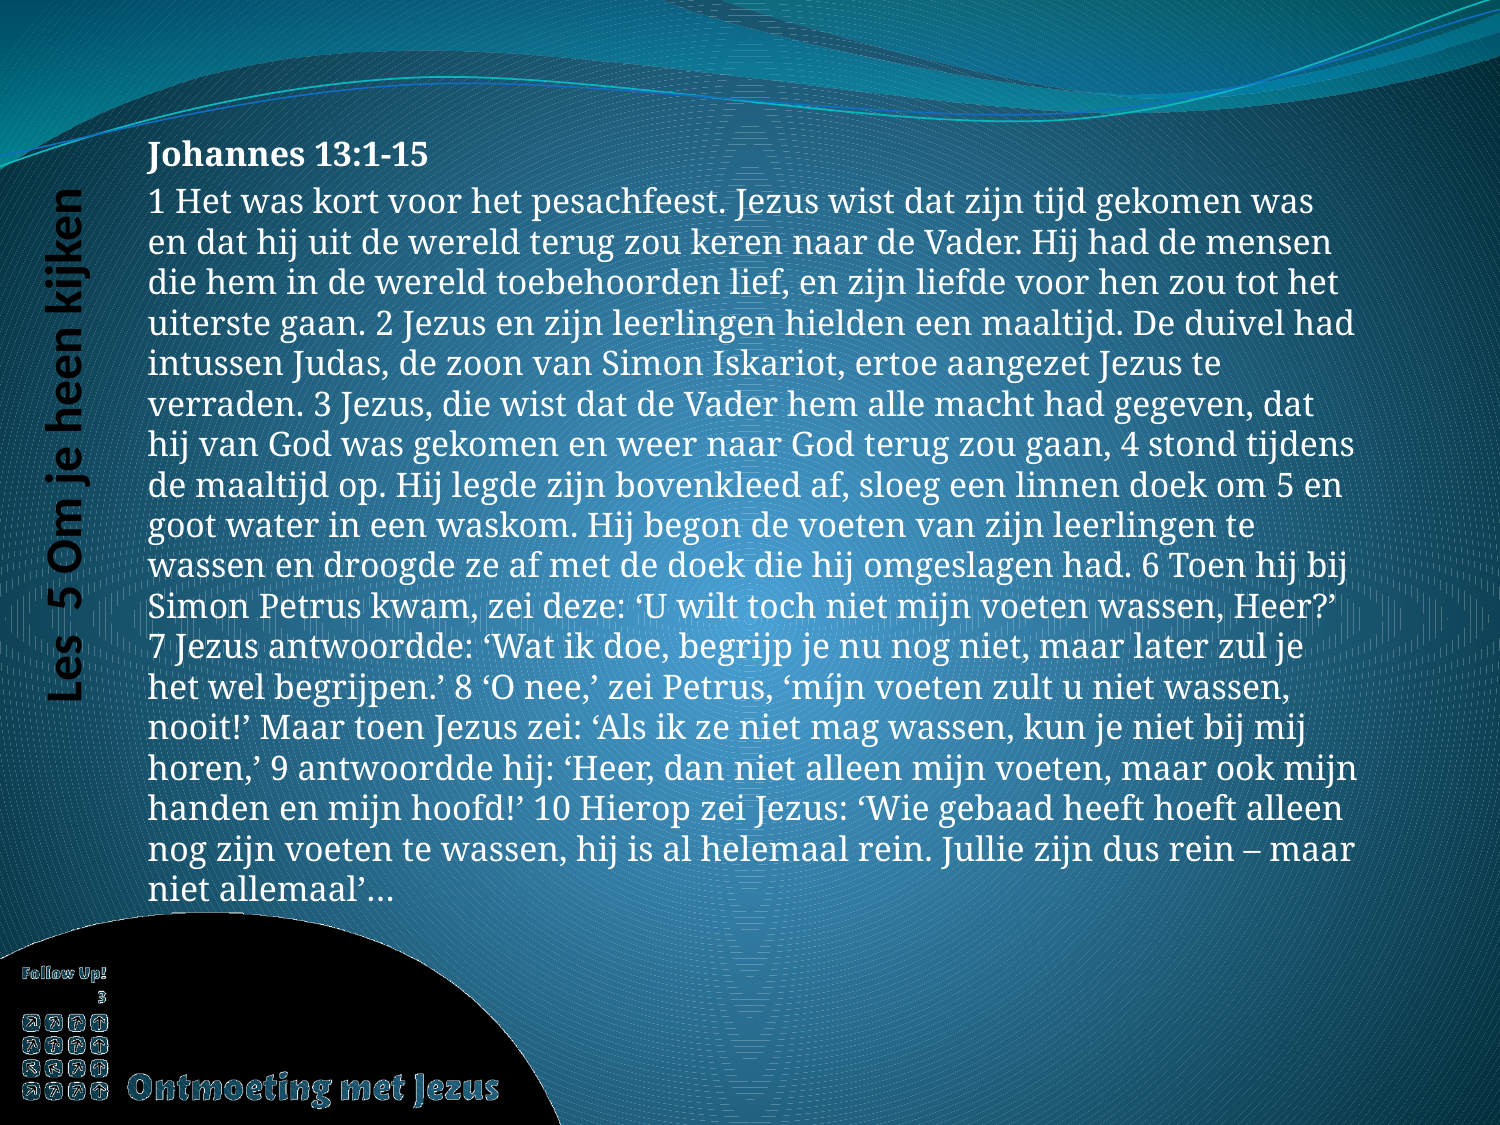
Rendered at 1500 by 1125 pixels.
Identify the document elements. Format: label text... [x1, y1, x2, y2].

title Les 5 Om je heen kijken [29, 184, 147, 847]
subtitle Johannes 13:1-15 1 Het was kort voor het pesachfeest. Jezus wist dat zijn tijd gekomen was en dat hij uit de wereld terug zou keren naar de Vader. Hij had de mensen die hem in de wereld toebehoorden lief, en zijn liefde voor hen zou tot het uiterste gaan. 2 Jezus en zijn leerlingen hielden een maaltijd. De duivel had intussen Judas, de zoon van Simon Iskariot, ertoe aangezet Jezus te verraden. 3 Jezus, die wist dat de Vader hem alle macht had gegeven, dat hij van God was gekomen en weer naar God terug zou gaan, 4 stond tijdens de maaltijd op. Hij legde zijn bovenkleed af, sloeg een linnen doek om 5 en goot water in een waskom. Hij begon de voeten van zijn leerlingen te wassen en droogde ze af met de doek die hij omgeslagen had. 6 Toen hij bij Simon Petrus kwam, zei deze: ‘U wilt toch niet mijn voeten wassen, Heer?’ 7 Jezus antwoordde: ‘Wat ik doe, begrijp je nu nog niet, maar later zul je het wel begrijpen.’ 8 ‘O nee,’ zei Petrus, ‘míjn voeten zult u niet wassen, nooit!’ Maar toen Jezus zei: ‘Als ik ze niet mag wassen, kun je niet bij mij horen,’ 9 antwoordde hij: ‘Heer, dan niet alleen mijn voeten, maar ook mijn handen en mijn hoofd!’ 10 Hierop zei Jezus: ‘Wie gebaad heeft hoeft alleen nog zijn voeten te wassen, hij is al helemaal rein. Jullie zijn dus rein – maar niet allemaal’… [147, 125, 1363, 929]
picture [0, 905, 573, 1125]
